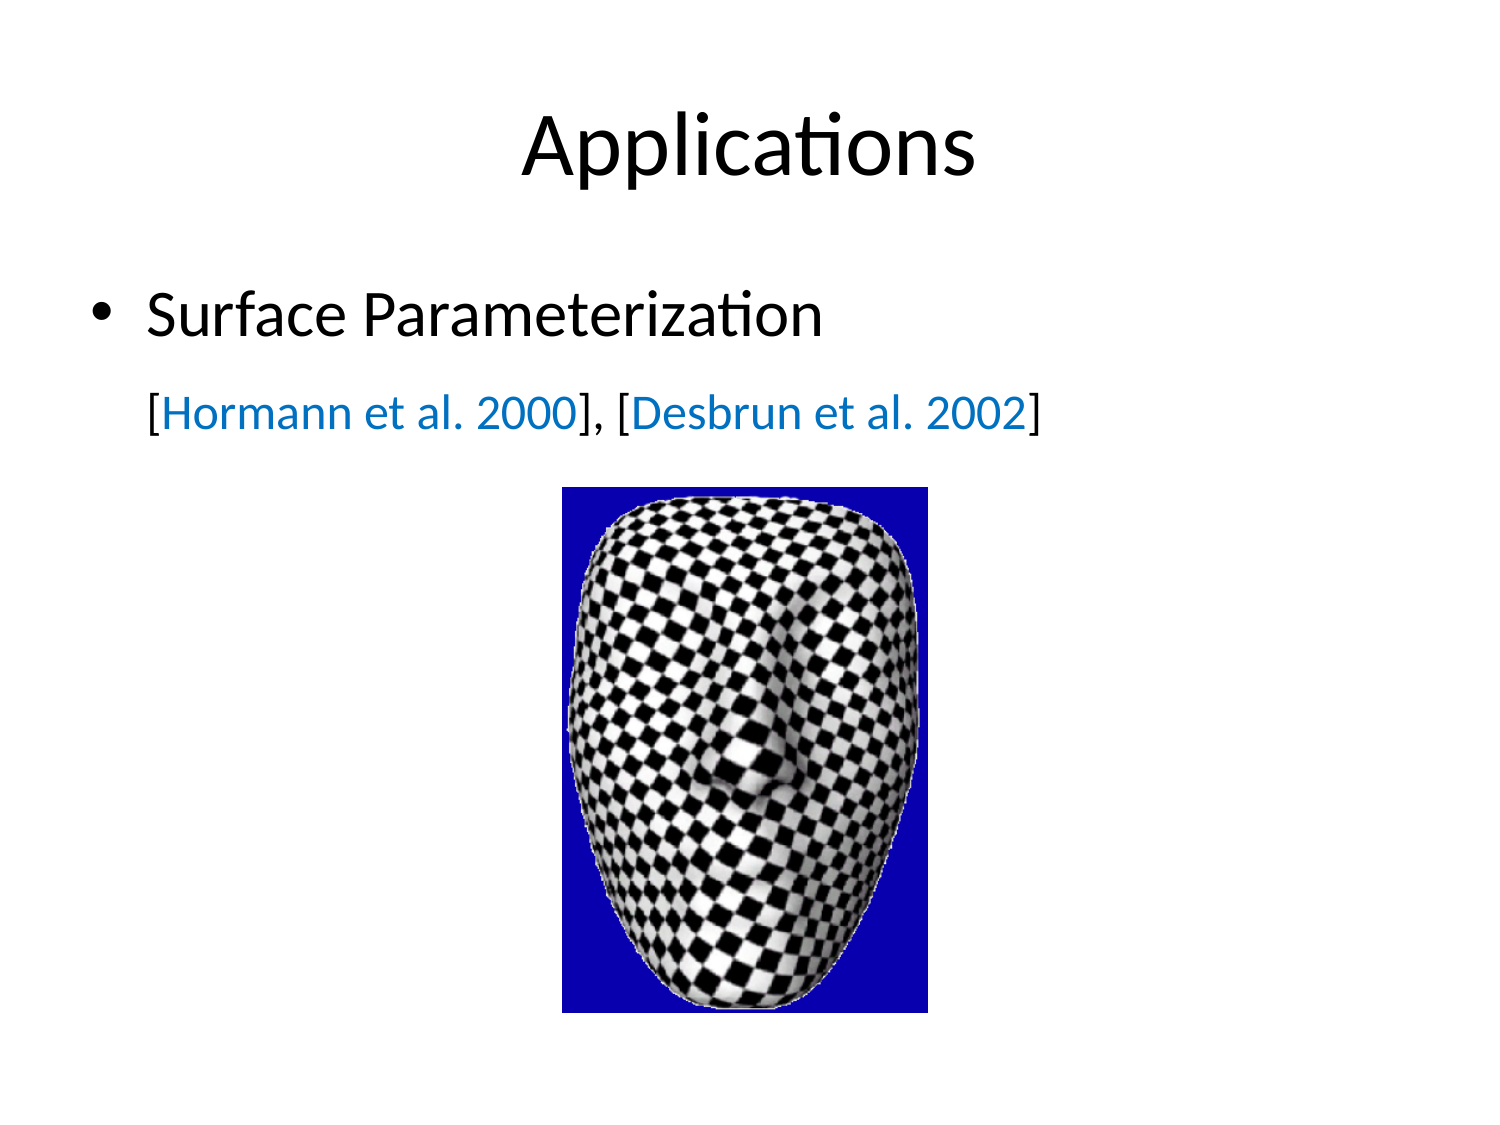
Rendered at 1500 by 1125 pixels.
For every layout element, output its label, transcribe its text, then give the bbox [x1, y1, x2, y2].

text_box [562, 487, 928, 1013]
title Applications [75, 45, 1425, 233]
list Surface Parameterization [Hormann et al. 2000], [Desbrun et al. 2002] [75, 262, 1425, 1005]
